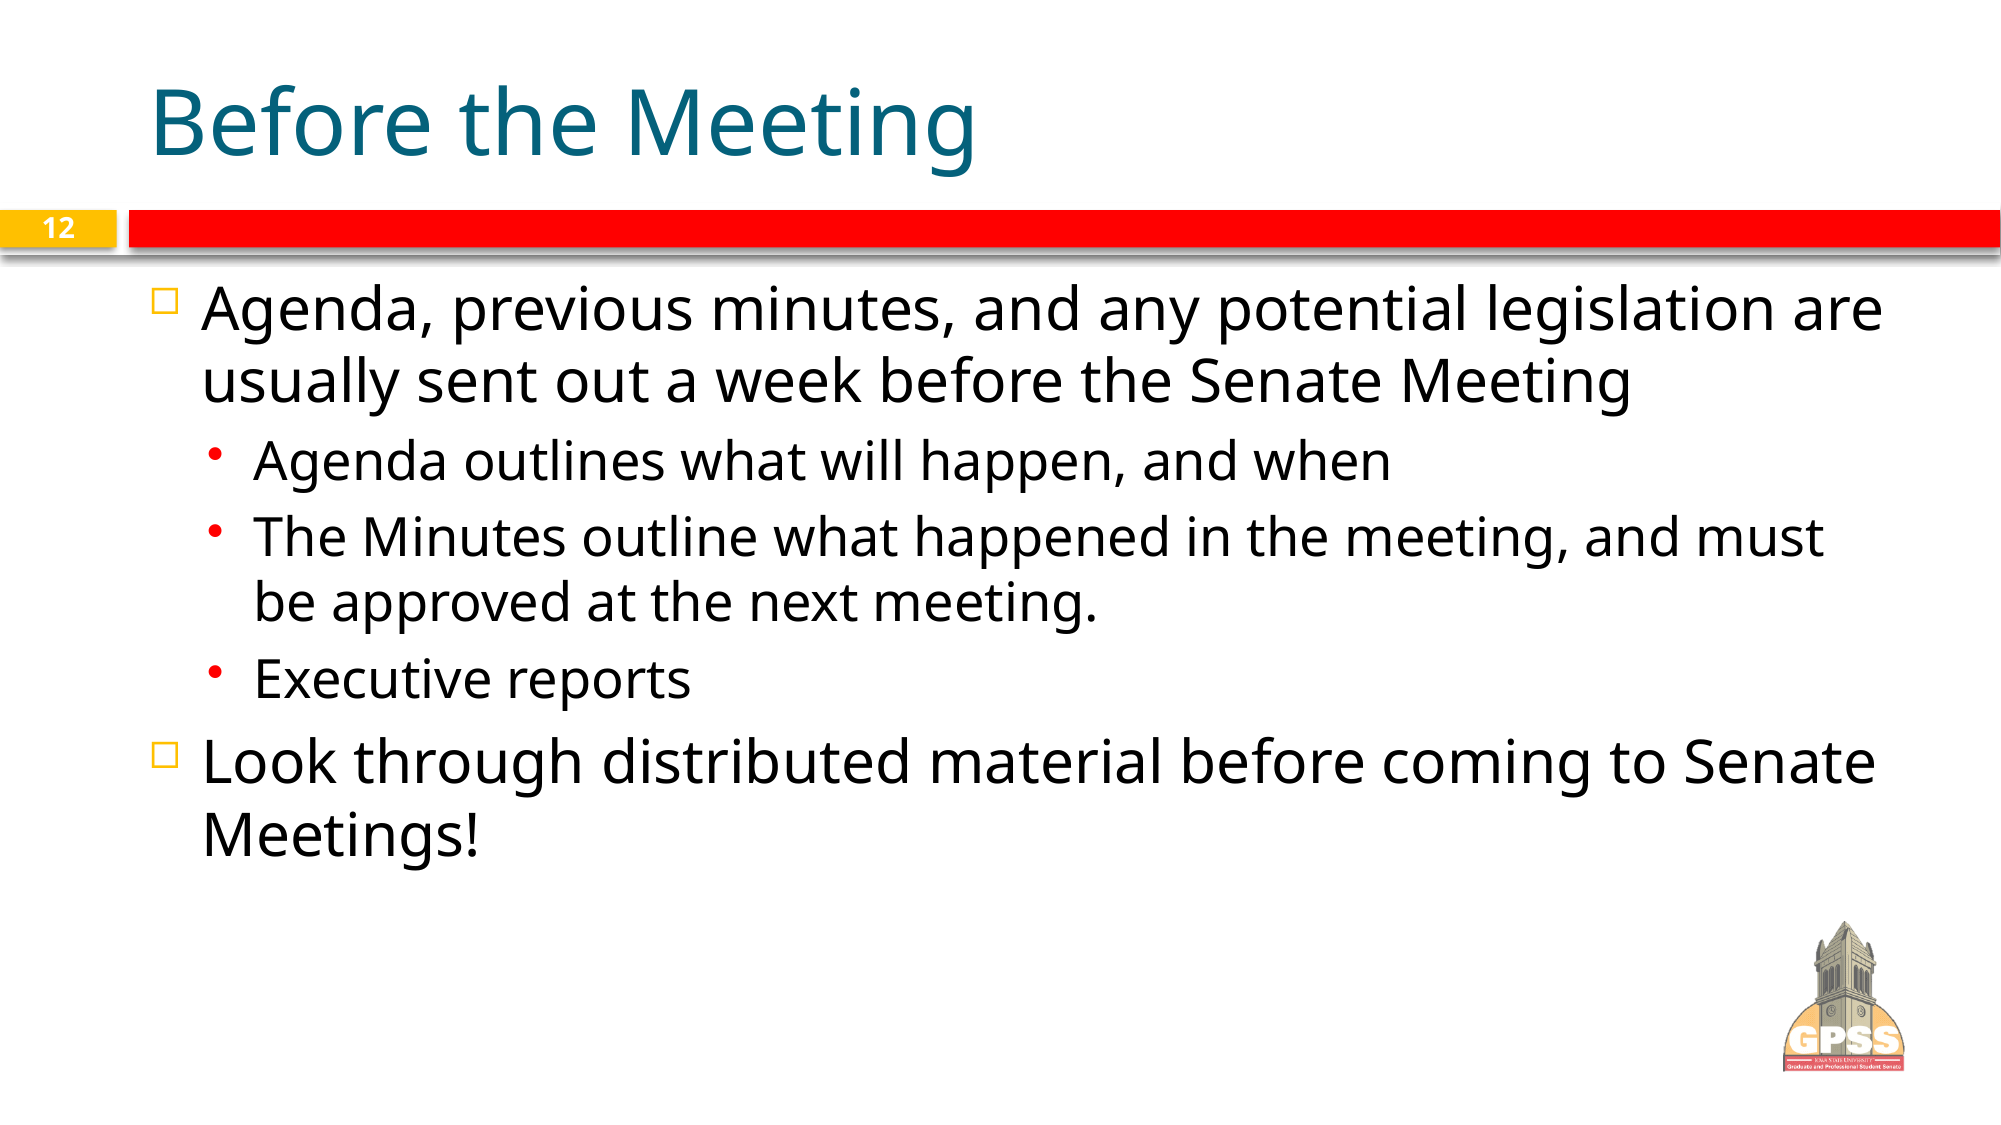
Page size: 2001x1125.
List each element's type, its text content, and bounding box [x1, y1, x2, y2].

list Agenda, previous minutes, and any potential legislation are usually sent out a week before the Senate Meeting Agenda outlines what will happen, and when The Minutes outline what happened in the meeting, and must be approved at the next meeting. Executive reports Look through distributed material before coming to Senate Meetings! [133, 262, 1918, 1000]
title Before the Meeting [133, 37, 1918, 200]
slide_number 12 [0, 208, 117, 249]
picture [1782, 921, 1905, 1072]
